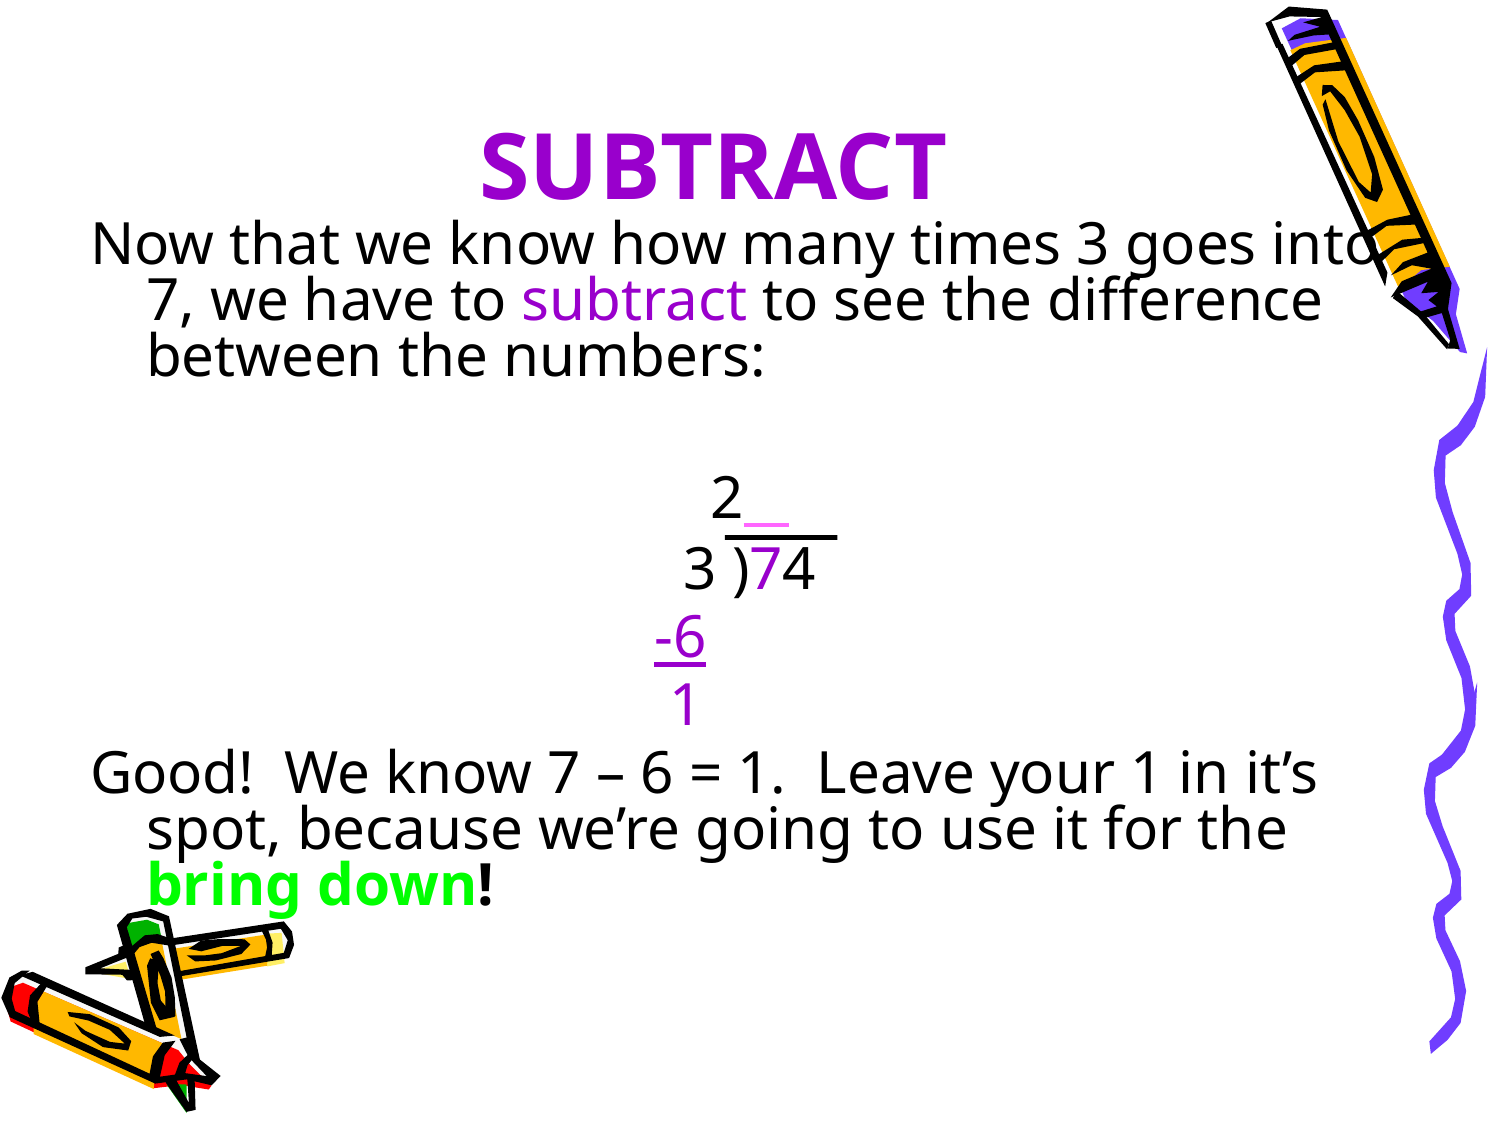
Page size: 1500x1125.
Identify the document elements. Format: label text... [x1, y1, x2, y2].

title SUBTRACT [150, 0, 1278, 212]
list Now that we know how many times 3 goes into 7, we have to subtract to see the difference between the numbers: 2 3 )74 -6 1 Good! We know 7 – 6 = 1. Leave your 1 in it’s spot, because we’re going to use it for the bring down! [75, 212, 1425, 955]
